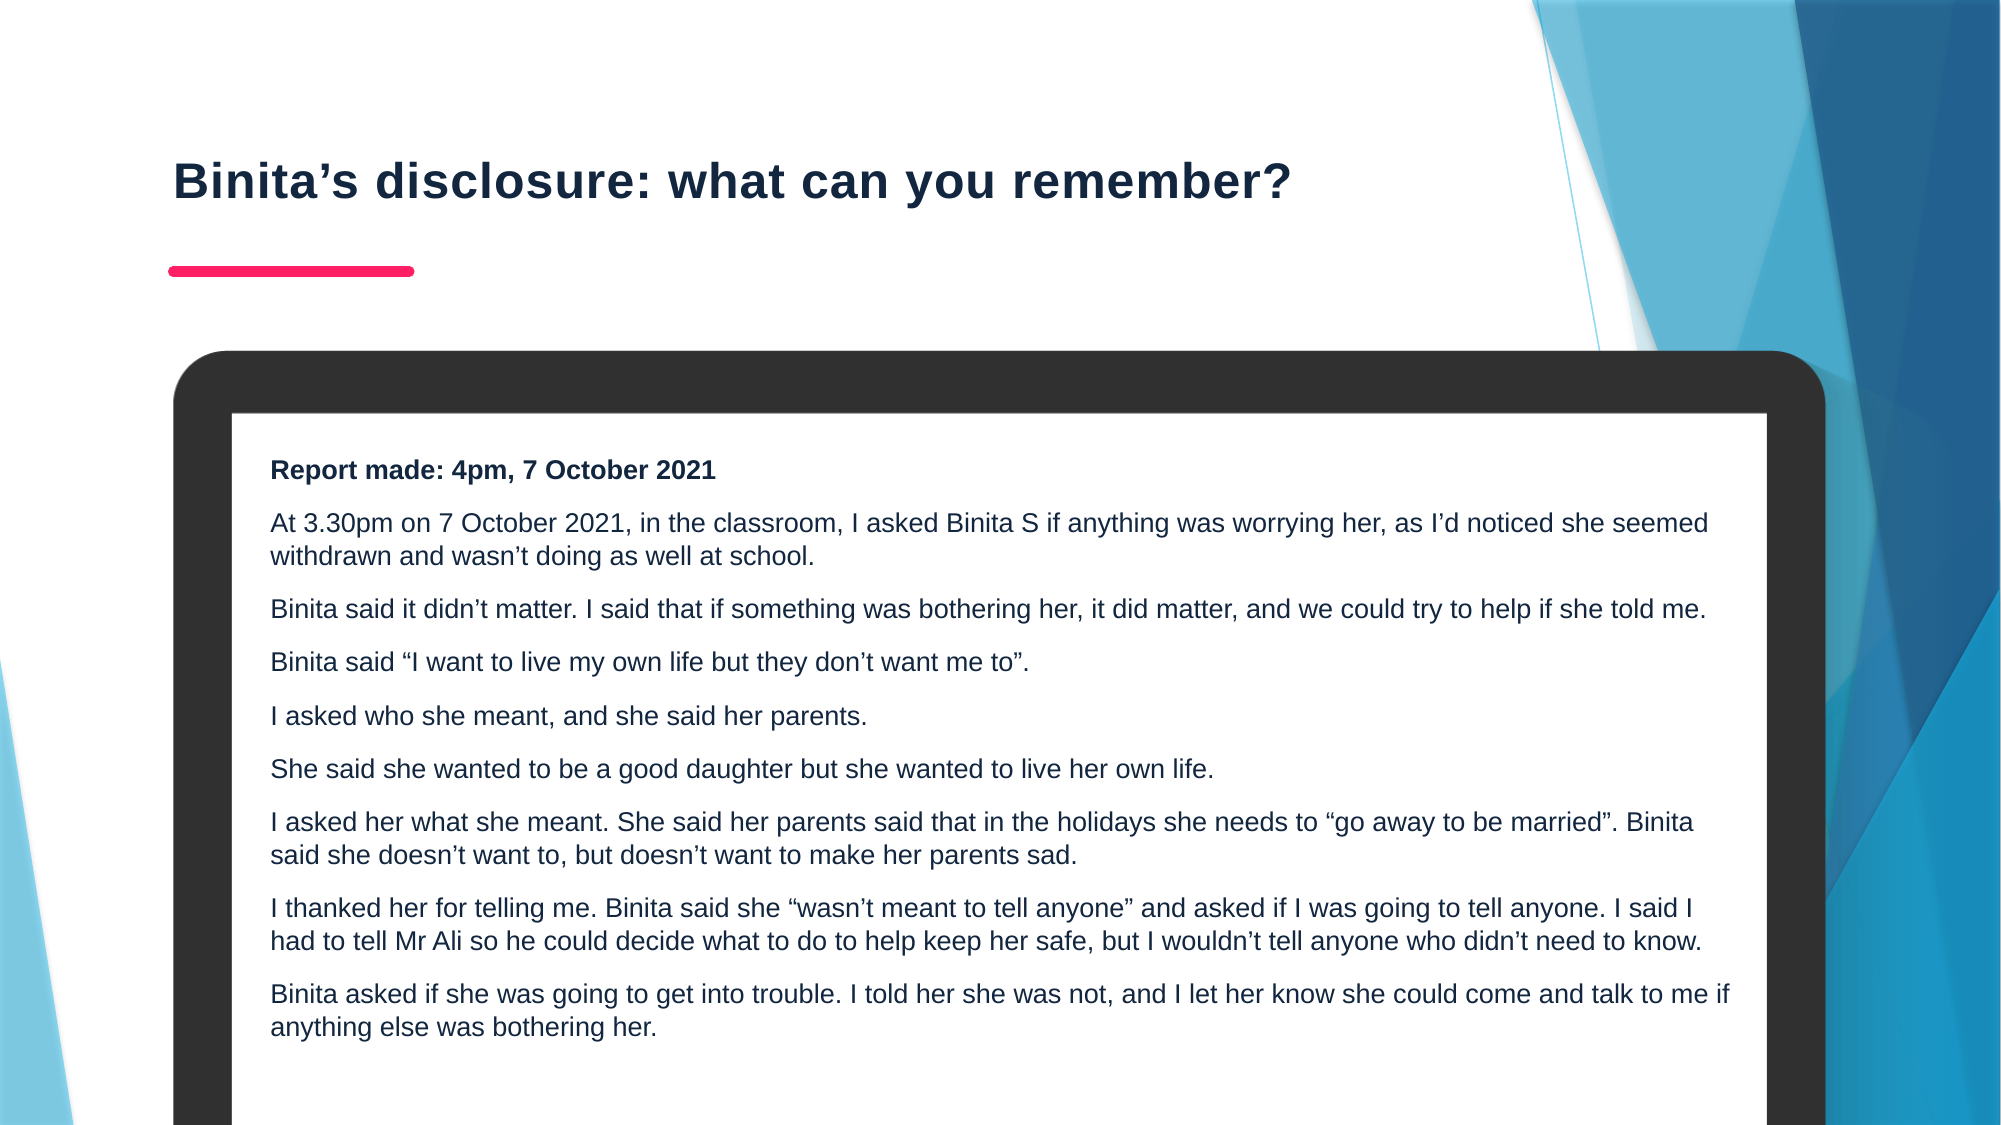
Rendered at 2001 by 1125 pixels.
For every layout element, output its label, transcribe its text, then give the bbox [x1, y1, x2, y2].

picture [0, 350, 2000, 1125]
text_box Binita’s disclosure: what can you remember? [173, 148, 1313, 269]
